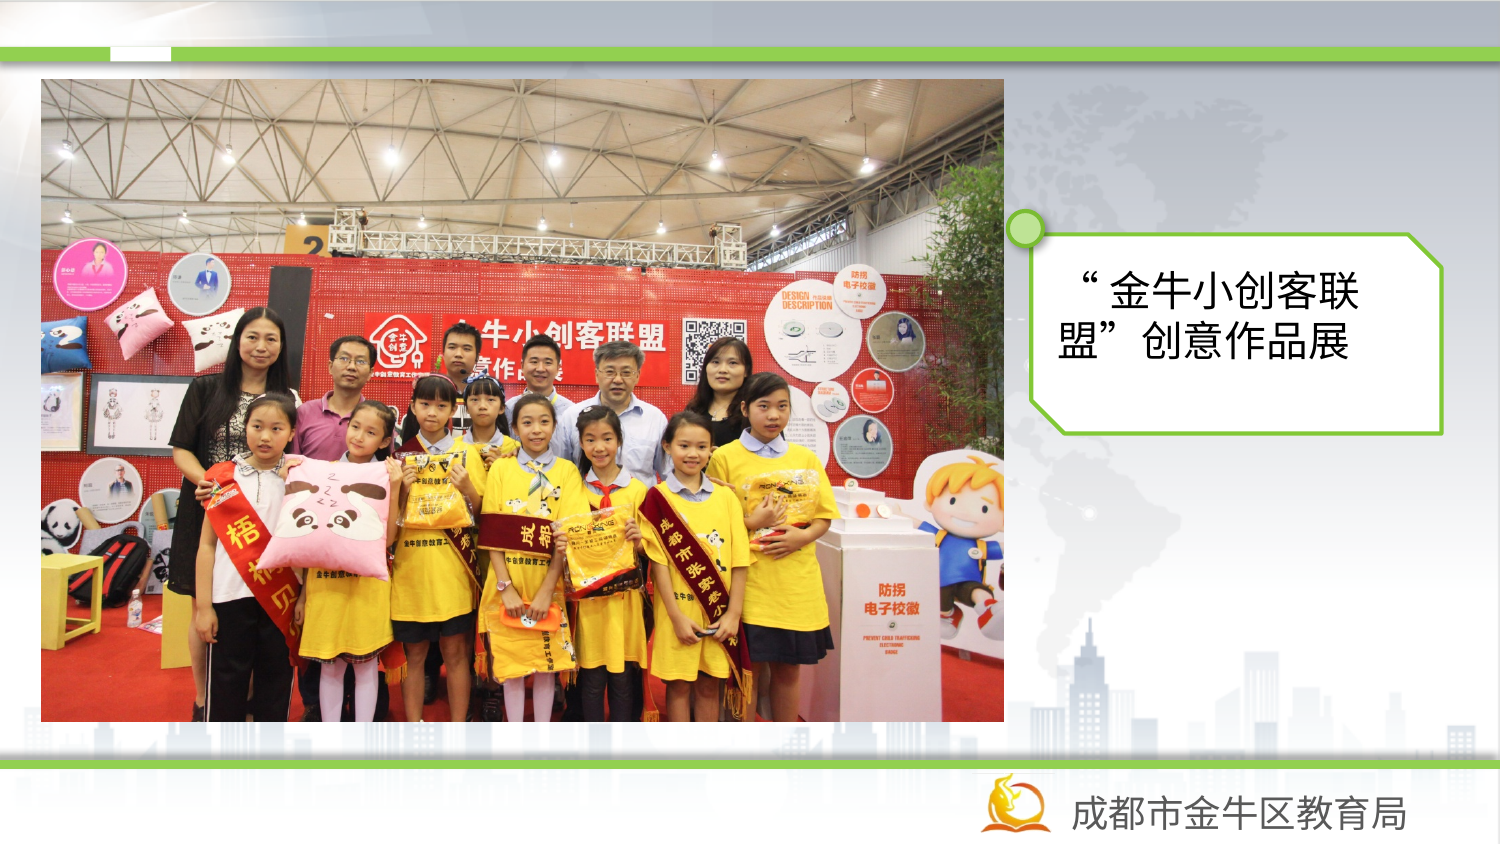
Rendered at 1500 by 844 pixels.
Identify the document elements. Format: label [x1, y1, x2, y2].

text_box [1010, 210, 1442, 434]
picture [0, 0, 1500, 46]
picture [0, 769, 1500, 844]
picture [0, 62, 1500, 760]
